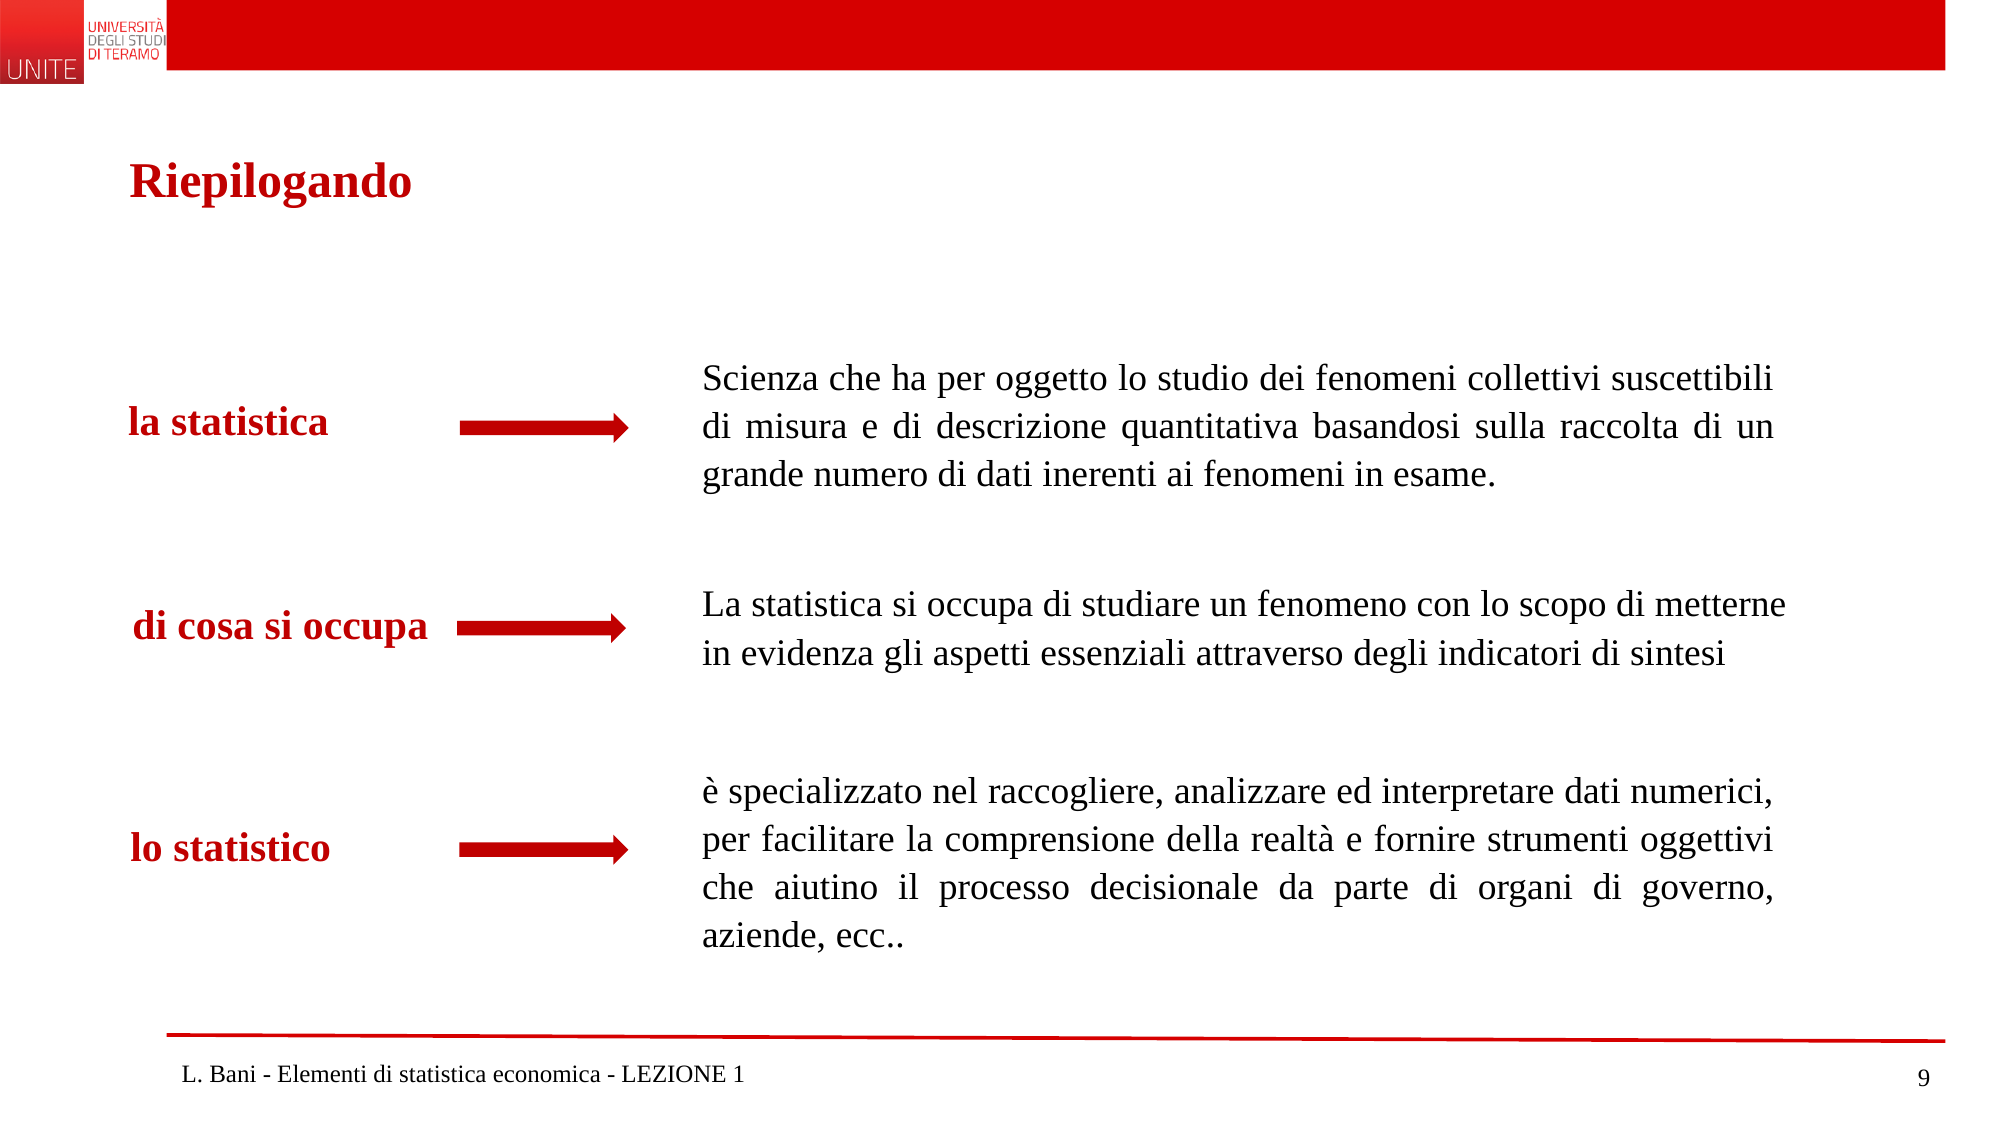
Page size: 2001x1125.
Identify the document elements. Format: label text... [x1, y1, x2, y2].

text_box Riepilogando [114, 139, 428, 215]
slide_number 9 [1495, 1046, 1946, 1106]
picture [0, 0, 167, 84]
text_box La statistica si occupa di studiare un fenomeno con lo scopo di metterne in evidenza gli aspetti essenziali attraverso degli indicatori di sintesi [687, 568, 1803, 680]
footer L. Bani - Elementi di statistica economica - LEZIONE 1 [166, 1042, 842, 1103]
text_box [459, 412, 629, 443]
text_box [457, 613, 627, 644]
text_box Scienza che ha per oggetto lo studio dei fenomeni collettivi suscettibili di misura e di descrizione quantitativa basandosi sulla raccolta di un grande numero di dati inerenti ai fenomeni in esame. [687, 342, 1791, 502]
text_box lo statistico [115, 811, 347, 877]
text_box la statistica [113, 386, 345, 452]
text_box è specializzato nel raccogliere, analizzare ed interpretare dati numerici, per facilitare la comprensione della realtà e fornire strumenti oggettivi che aiutino il processo decisionale da parte di organi di governo, aziende, ecc.. [687, 755, 1791, 963]
text_box di cosa si occupa [117, 590, 444, 656]
text_box [459, 834, 629, 865]
